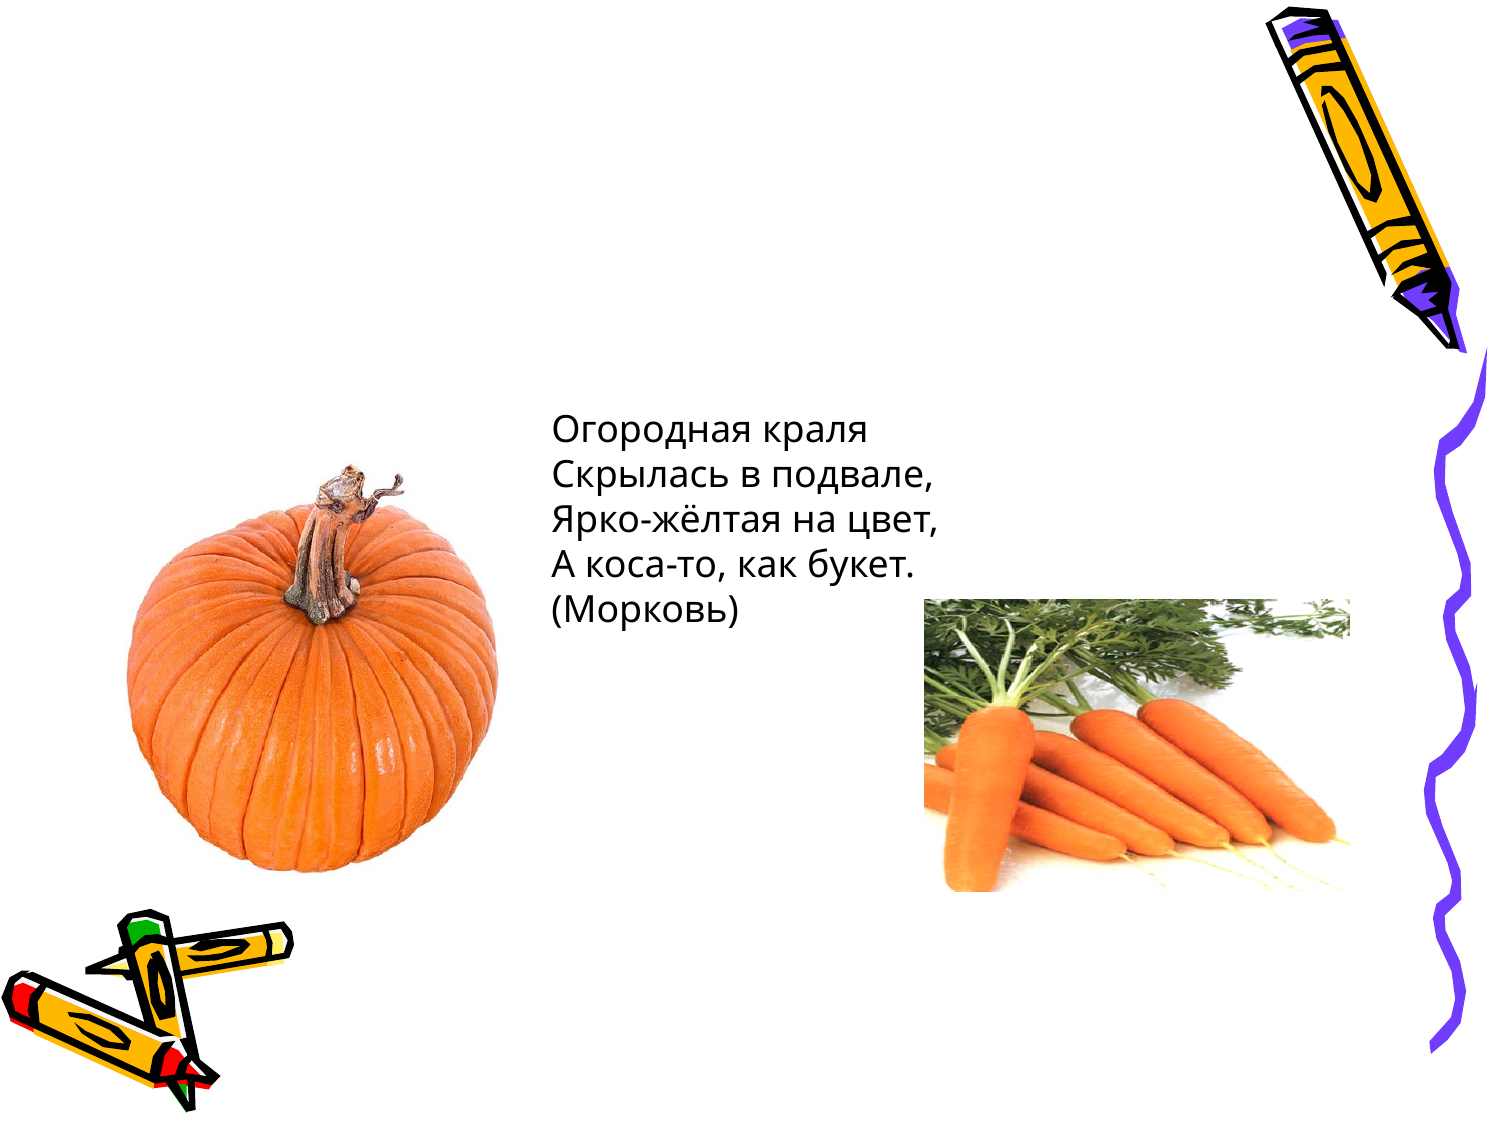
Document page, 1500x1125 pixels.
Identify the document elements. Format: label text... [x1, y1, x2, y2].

picture [124, 462, 501, 876]
picture [924, 599, 1351, 892]
text_box Огородная краля Скрылась в подвале, Ярко-жёлтая на цвет, А коса-то, как букет. (Морковь) [536, 397, 964, 728]
